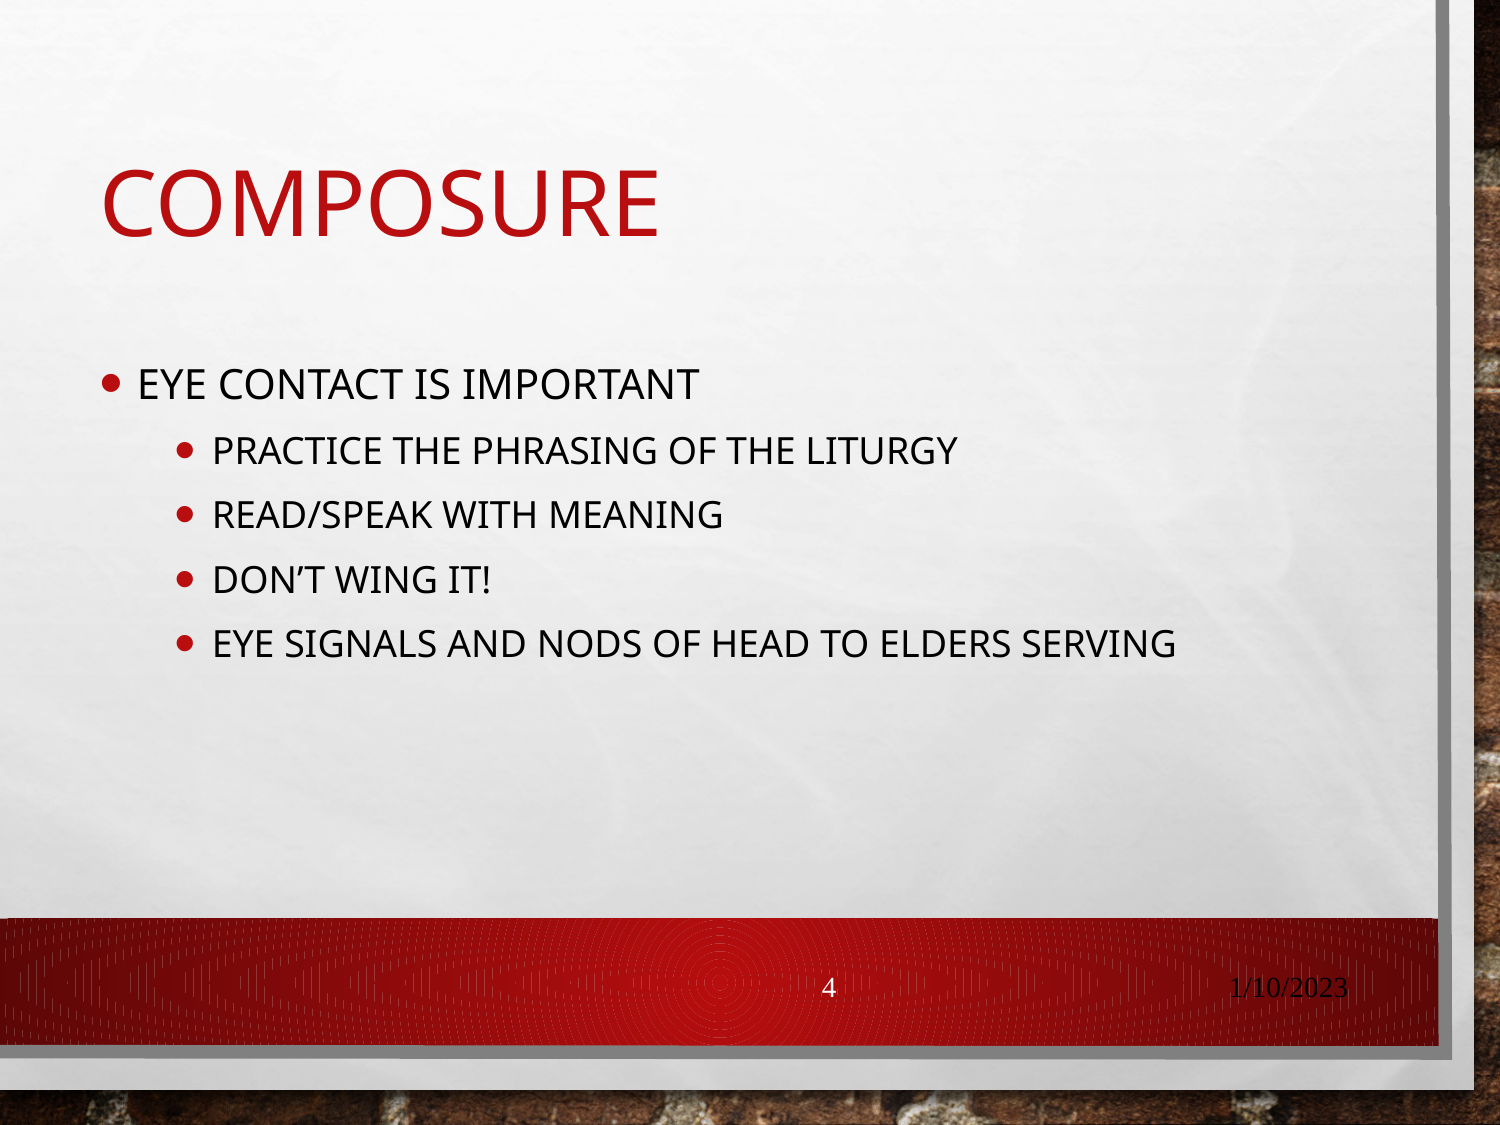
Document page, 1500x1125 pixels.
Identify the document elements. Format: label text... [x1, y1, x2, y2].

picture [0, 0, 1500, 1125]
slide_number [897, 944, 1364, 1027]
title composure [84, 112, 1364, 208]
slide_number 4 [773, 944, 886, 1027]
list Eye contact is important Practice the phrasing of the liturgy Read/Speak with meaning Don’t wing it! Eye signals and nods of head to elders serving [84, 208, 1396, 805]
